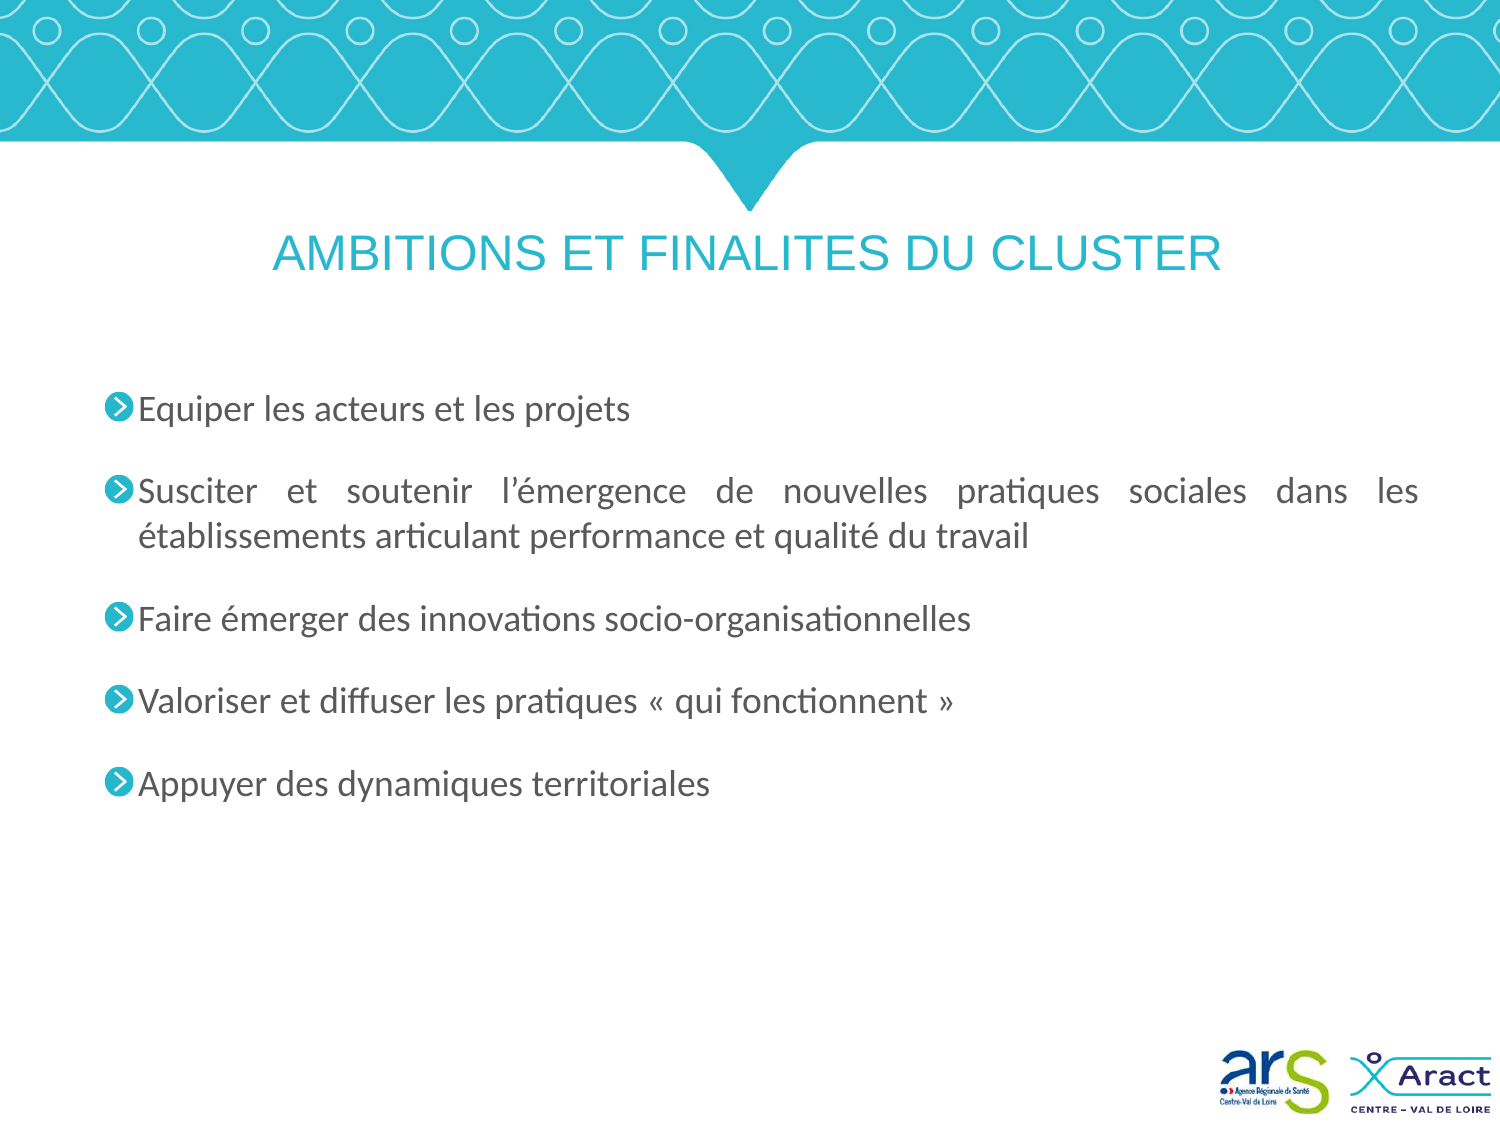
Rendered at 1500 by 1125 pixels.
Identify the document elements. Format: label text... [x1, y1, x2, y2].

picture [0, 0, 1500, 1125]
list AMBITIONS ET FINALITES DU CLUSTER [164, 212, 1332, 288]
list Equiper les acteurs et les projets Susciter et soutenir l’émergence de nouvelles pratiques sociales dans les établissements articulant performance et qualité du travail Faire émerger des innovations socio-organisationnelles Valoriser et diffuser les pratiques « qui fonctionnent » Appuyer des dynamiques territoriales [76, 376, 1436, 752]
